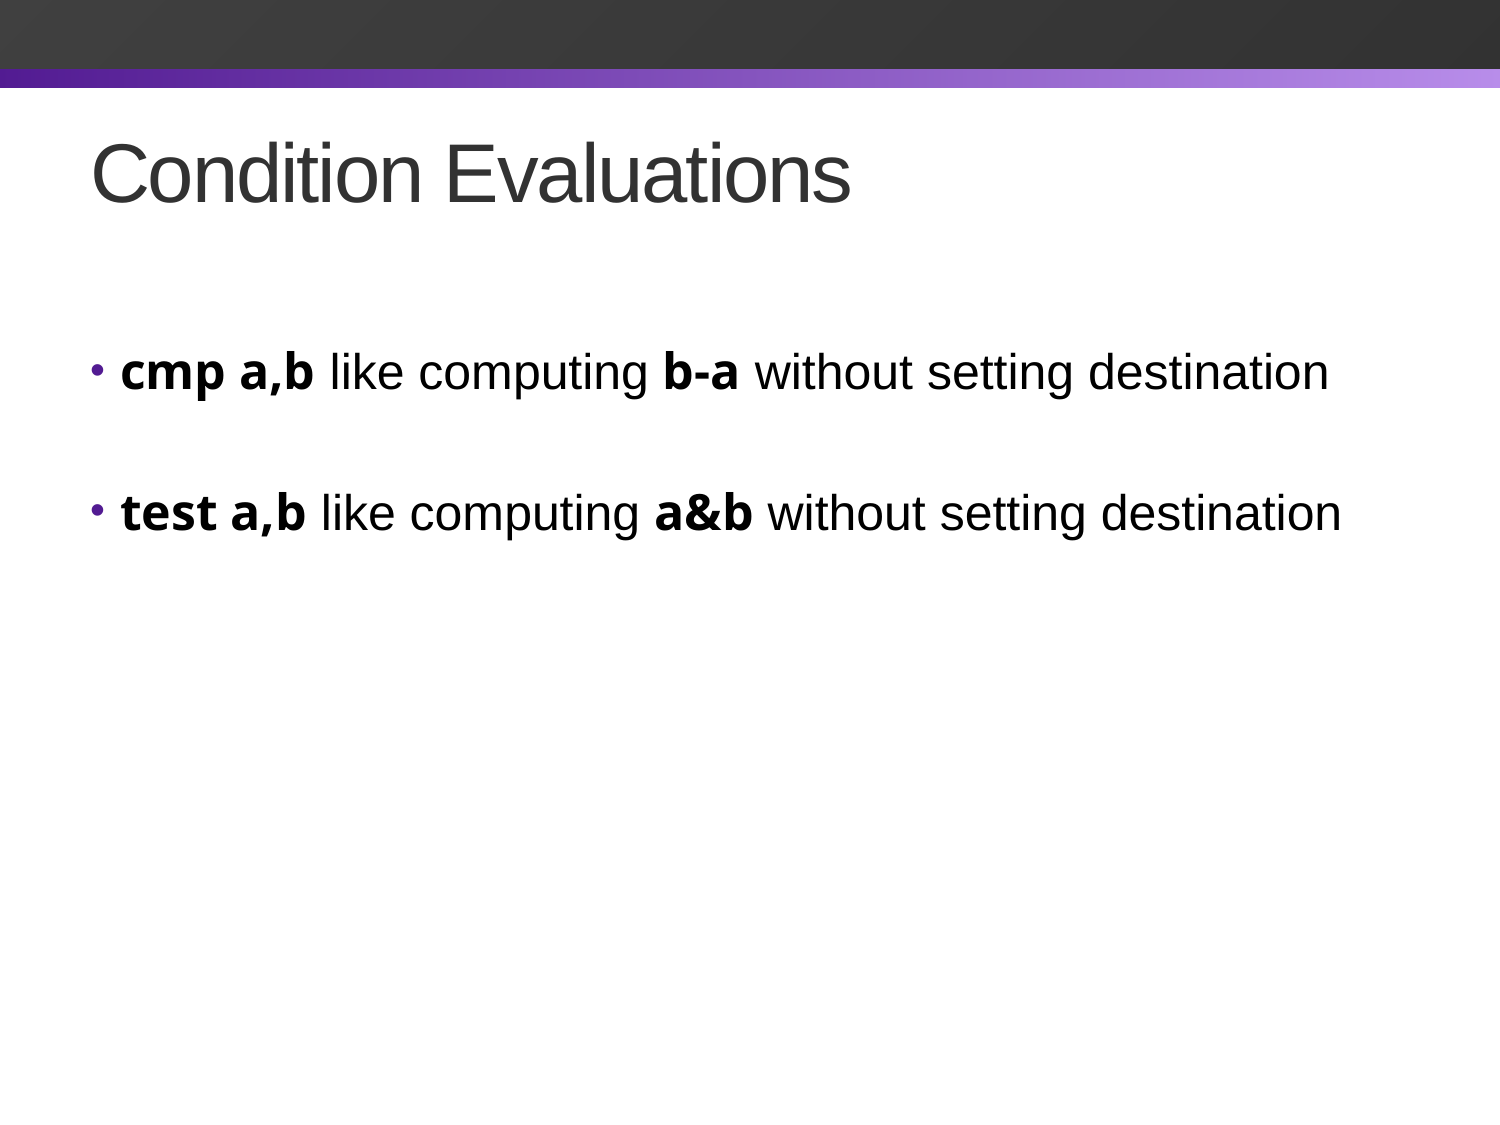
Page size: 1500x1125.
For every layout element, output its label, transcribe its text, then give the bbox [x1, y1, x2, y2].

list cmp a,b like computing b-a without setting destination test a,b like computing a&b without setting destination [75, 262, 1425, 1063]
title Condition Evaluations [75, 87, 1425, 250]
